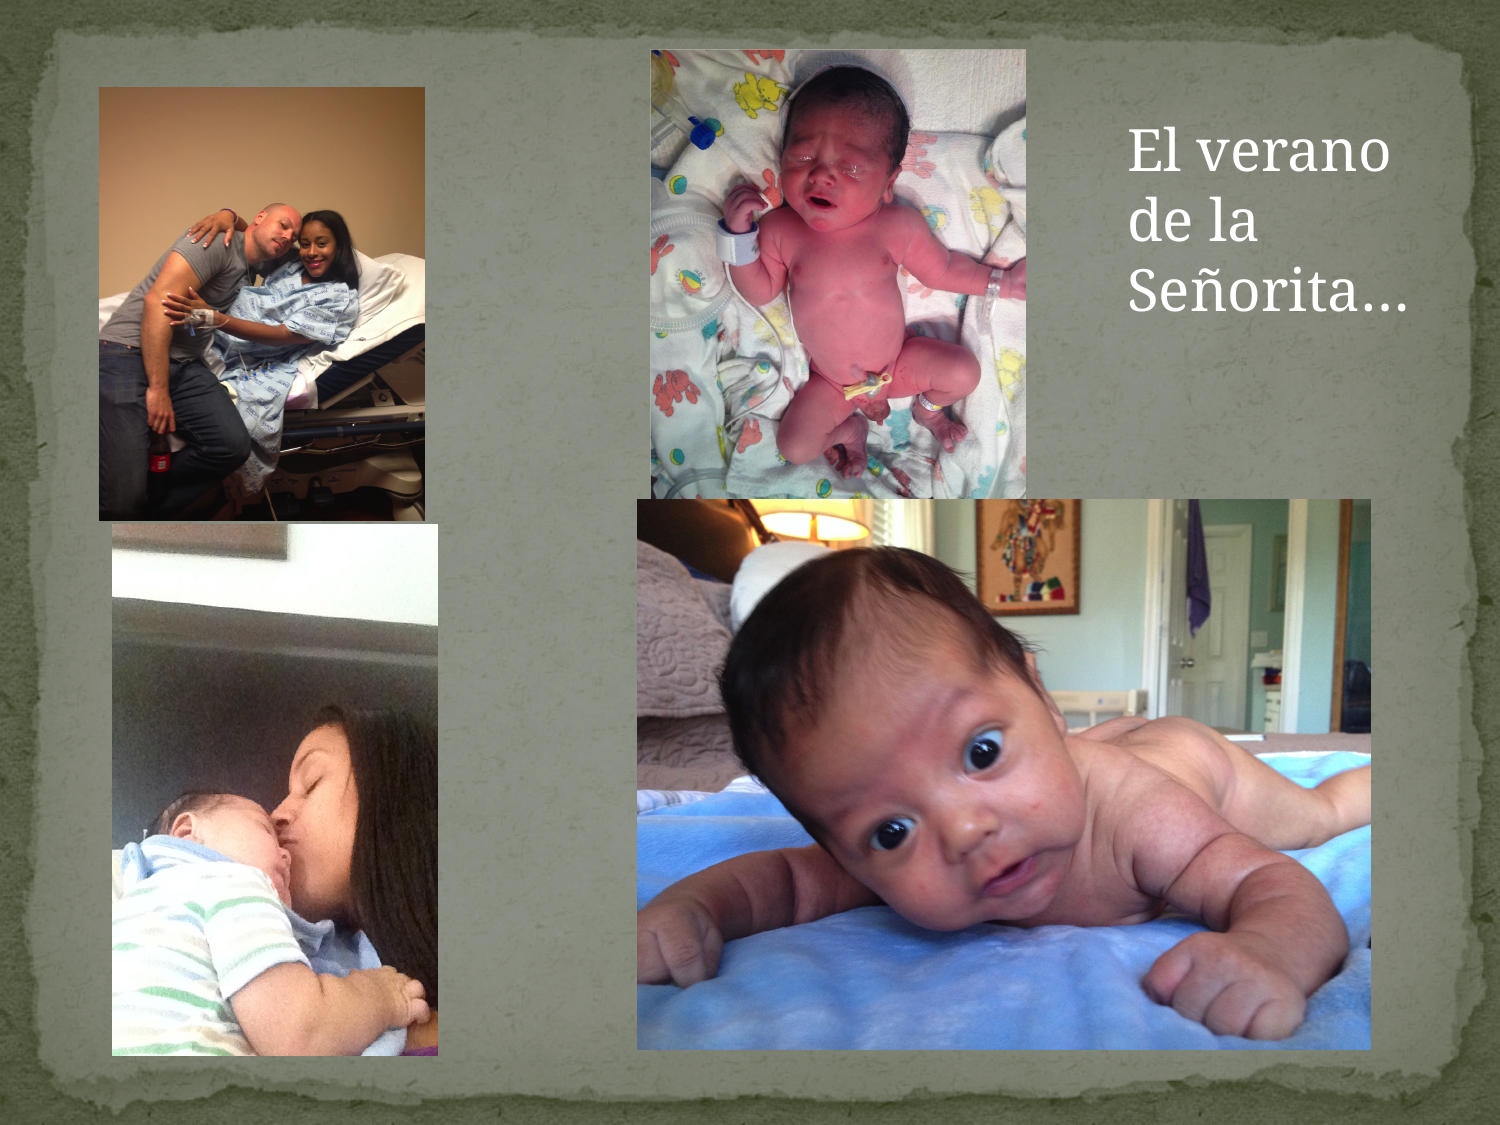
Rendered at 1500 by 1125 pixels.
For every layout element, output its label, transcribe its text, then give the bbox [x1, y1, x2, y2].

text_box El verano de la Señorita… [1112, 105, 1463, 331]
picture [637, 50, 1371, 1050]
picture [99, 87, 425, 521]
picture [112, 524, 438, 1056]
